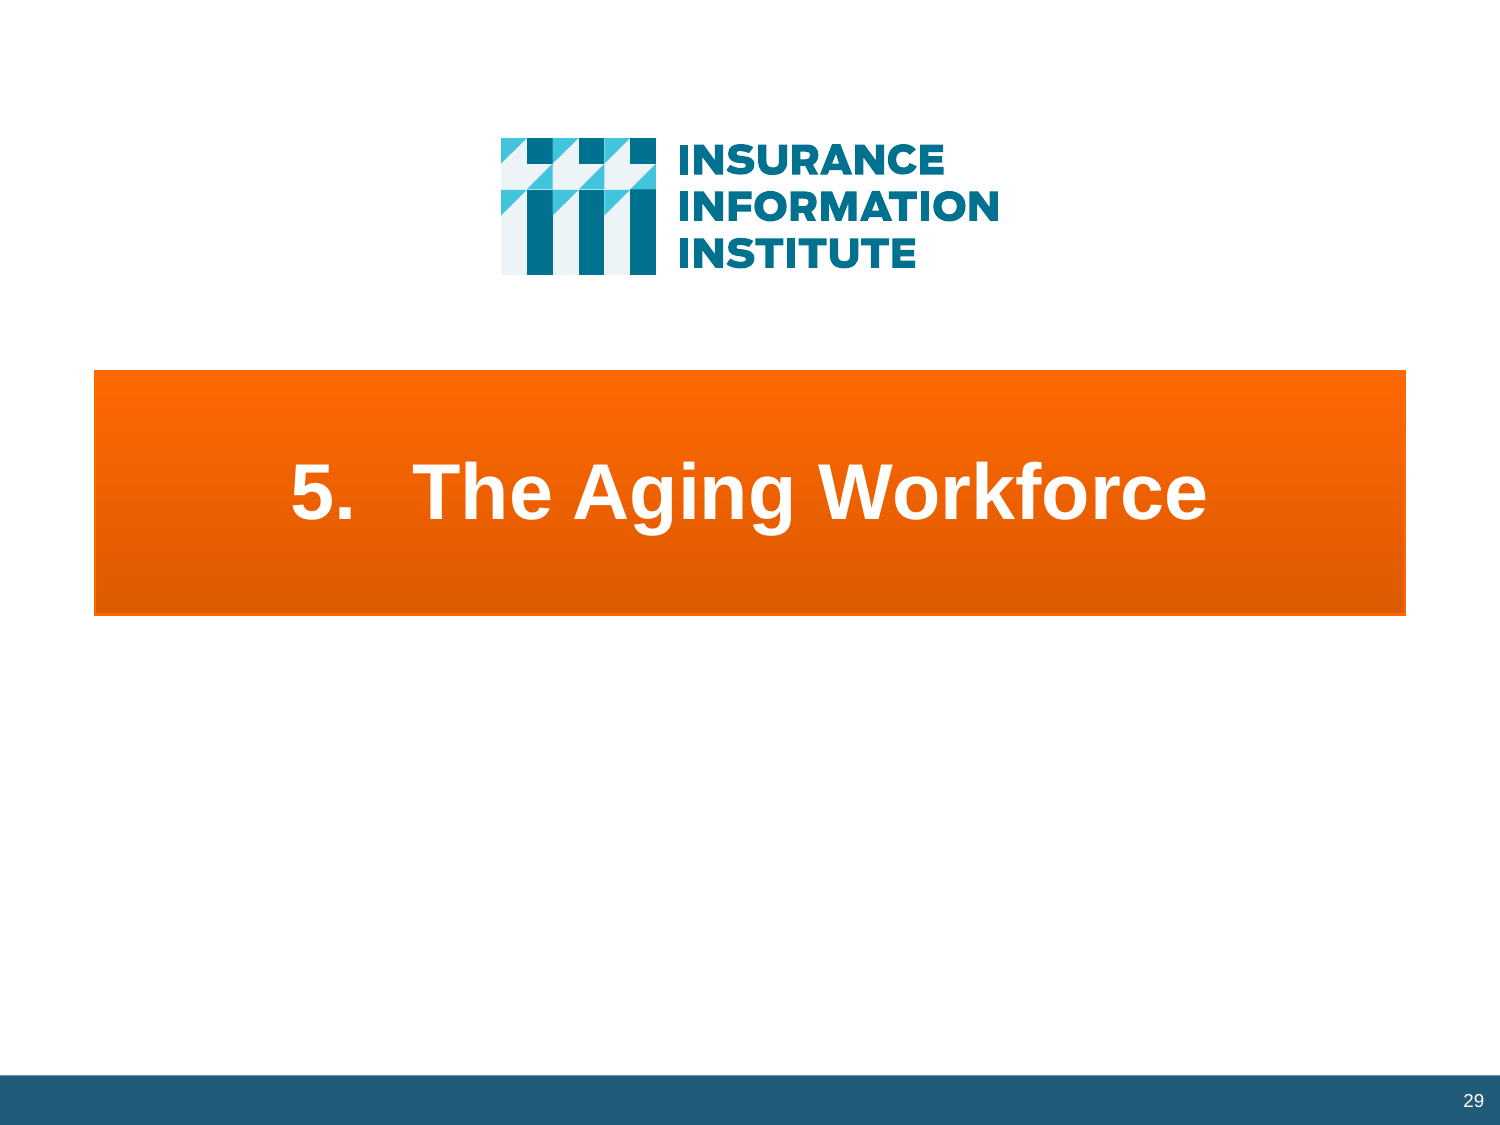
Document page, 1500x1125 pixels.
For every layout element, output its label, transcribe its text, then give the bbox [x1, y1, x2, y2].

title The Aging Workforce [95, 370, 1405, 615]
picture [500, 137, 998, 275]
text_box 29 [1410, 1091, 1485, 1111]
text_box [0, 1075, 1500, 1125]
